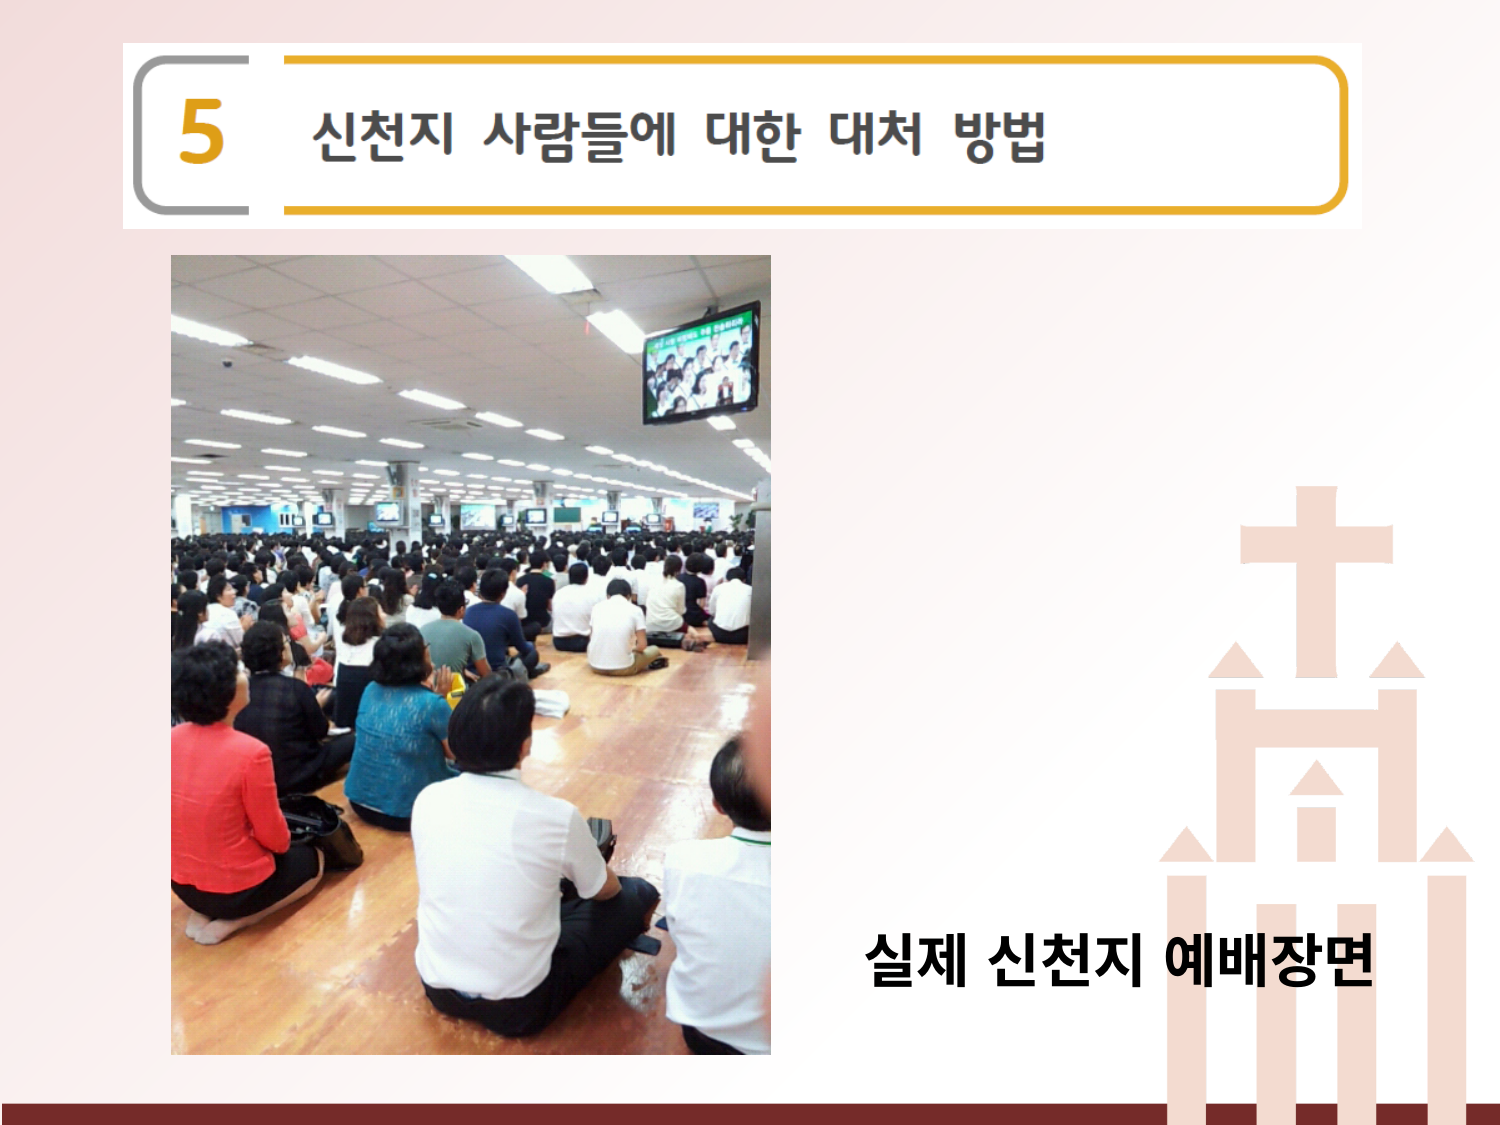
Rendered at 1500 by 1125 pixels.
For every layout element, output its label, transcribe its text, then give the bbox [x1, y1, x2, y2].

picture [123, 43, 1363, 229]
picture [986, 437, 1500, 1125]
text_box 실제 신천지 예배장면 [848, 916, 1393, 1002]
picture [170, 255, 771, 1055]
